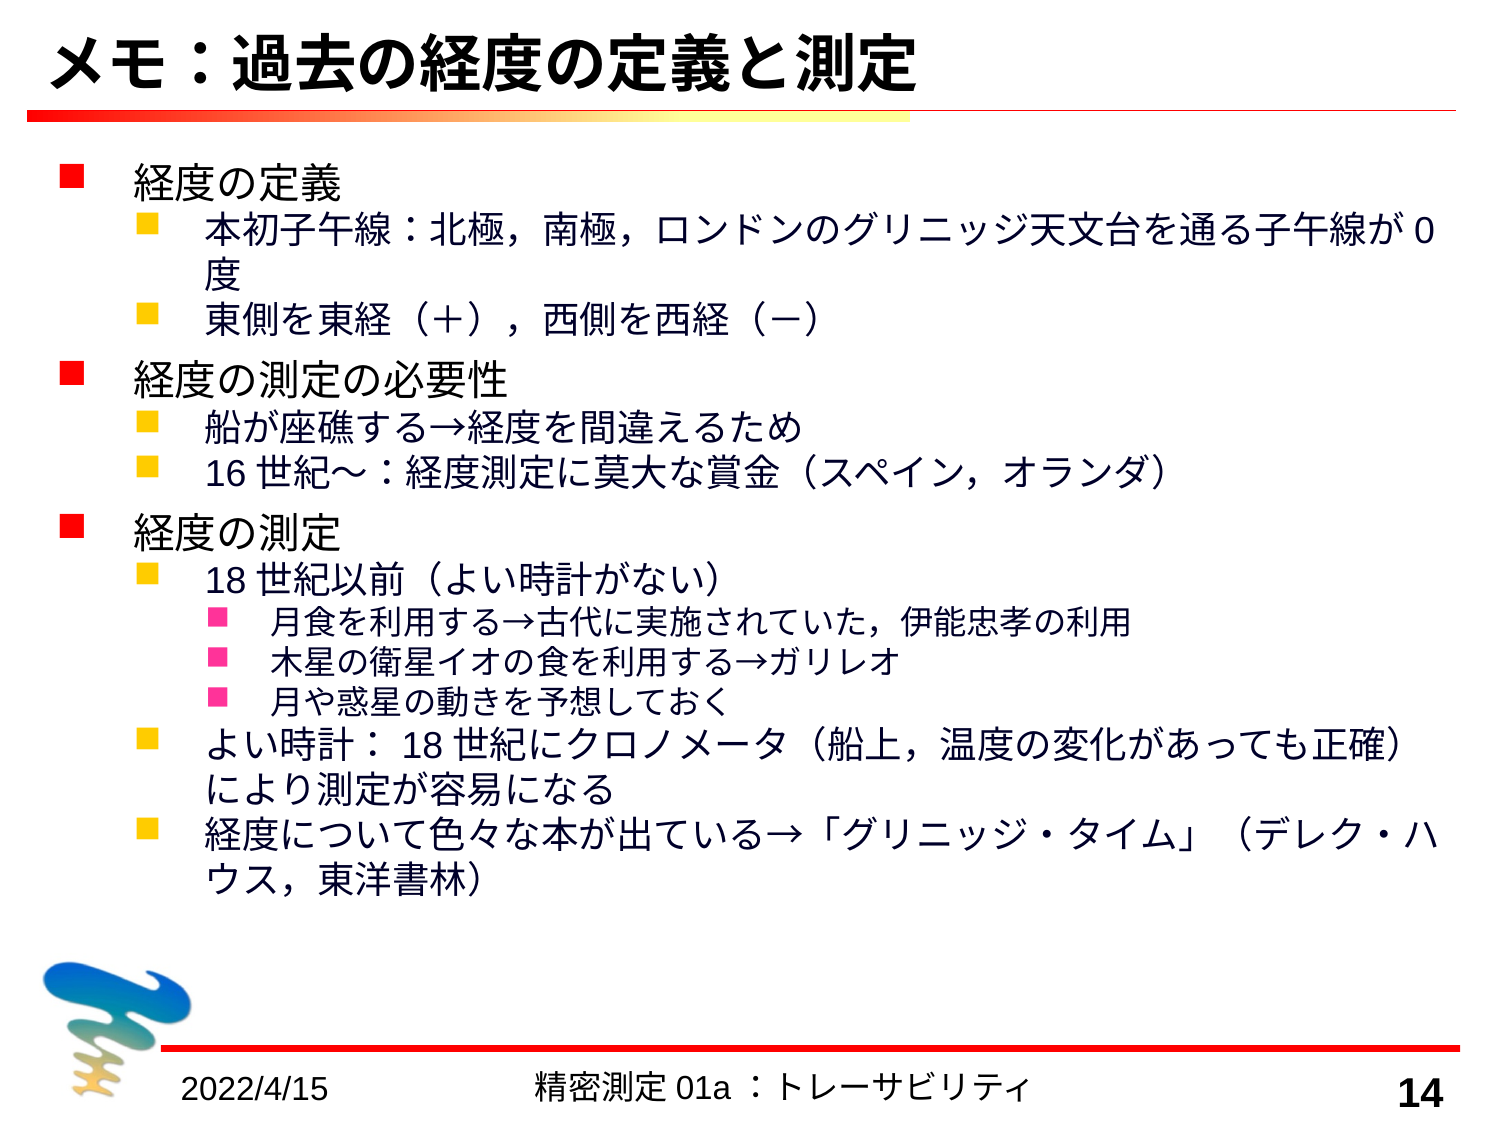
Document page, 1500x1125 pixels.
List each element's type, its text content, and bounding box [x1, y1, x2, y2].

footer 精密測定01a：トレーサビリティ [395, 1058, 1176, 1103]
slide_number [165, 1059, 377, 1106]
slide_number 14 [1210, 1058, 1460, 1103]
list 経度の定義 本初子午線：北極，南極，ロンドンのグリニッジ天文台を通る子午線が0度 東側を東経（＋），西側を西経（－） 経度の測定の必要性 船が座礁する→経度を間違えるため 16世紀～：経度測定に莫大な賞金（スペイン，オランダ） 経度の測定 18世紀以前（よい時計がない） 月食を利用する→古代に実施されていた，伊能忠孝の利用 木星の衛星イオの食を利用する→ガリレオ 月や惑星の動きを予想しておく よい時計：18世紀にクロノメータ（船上，温度の変化があっても正確）により測定が容易になる 経度について色々な本が出ている→「グリニッジ・タイム」（デレク・ハウス，東洋書林） [40, 148, 1460, 1036]
title メモ：過去の経度の定義と測定 [29, 30, 1460, 107]
picture [17, 942, 207, 1119]
